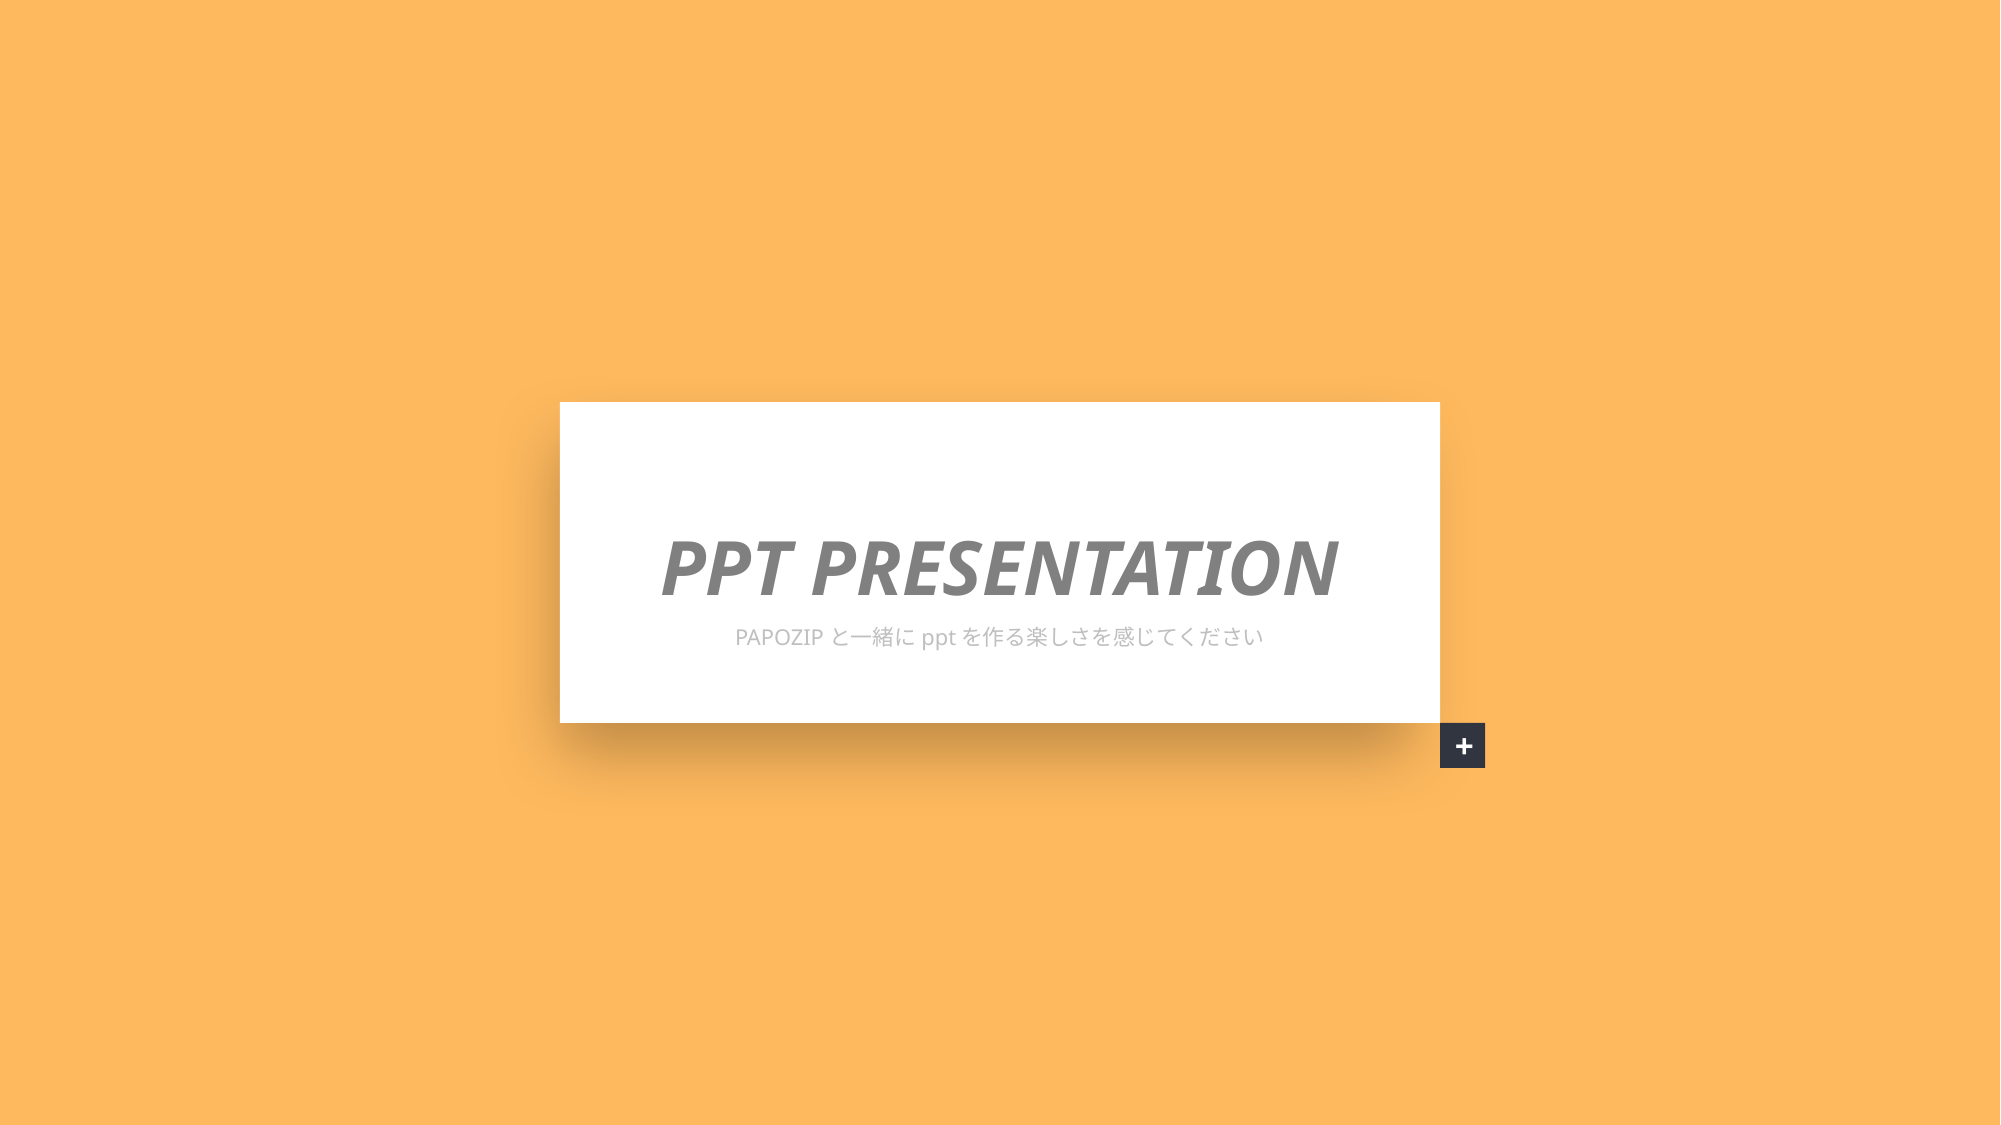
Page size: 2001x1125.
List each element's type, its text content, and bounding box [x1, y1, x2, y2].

text_box PPT PRESENTATION PAPOZIPと一緒にpptを作る楽しさを感じてください [559, 401, 1441, 724]
text_box + [1439, 722, 1486, 769]
